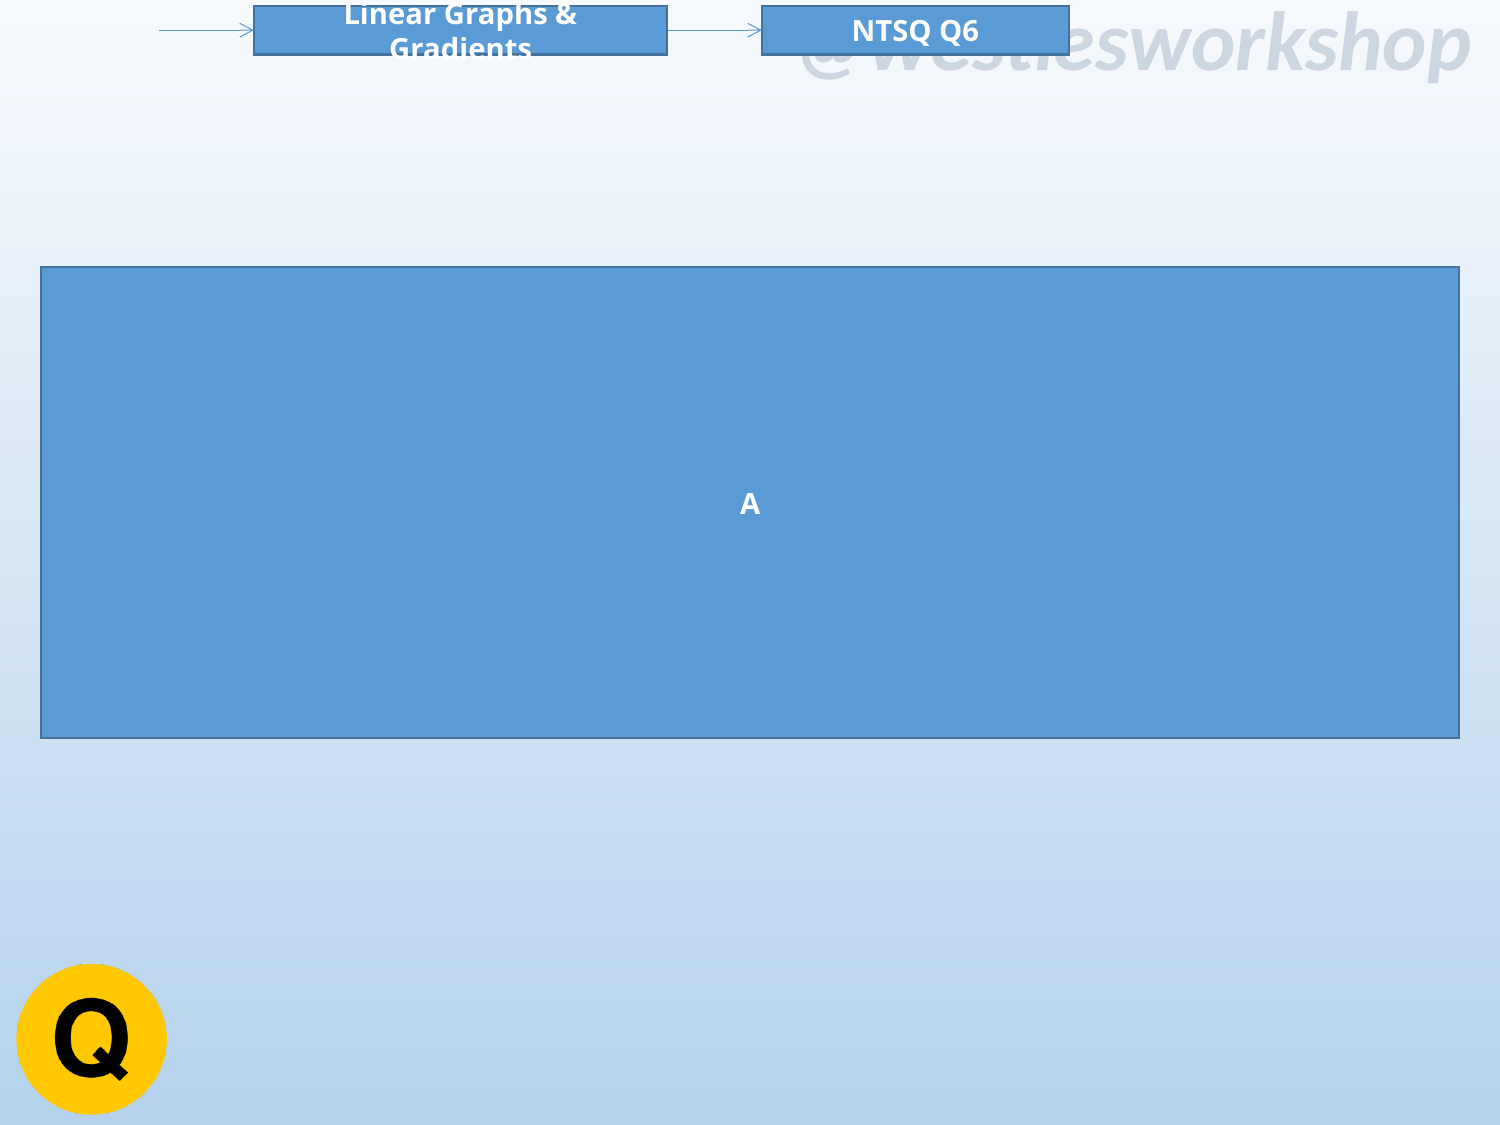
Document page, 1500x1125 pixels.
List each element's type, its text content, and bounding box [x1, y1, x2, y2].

text_box NTSQ Q6 [761, 5, 1070, 56]
text_box Linear Graphs & Gradients [253, 5, 668, 56]
picture [0, 940, 191, 1125]
picture [41, 267, 1459, 739]
